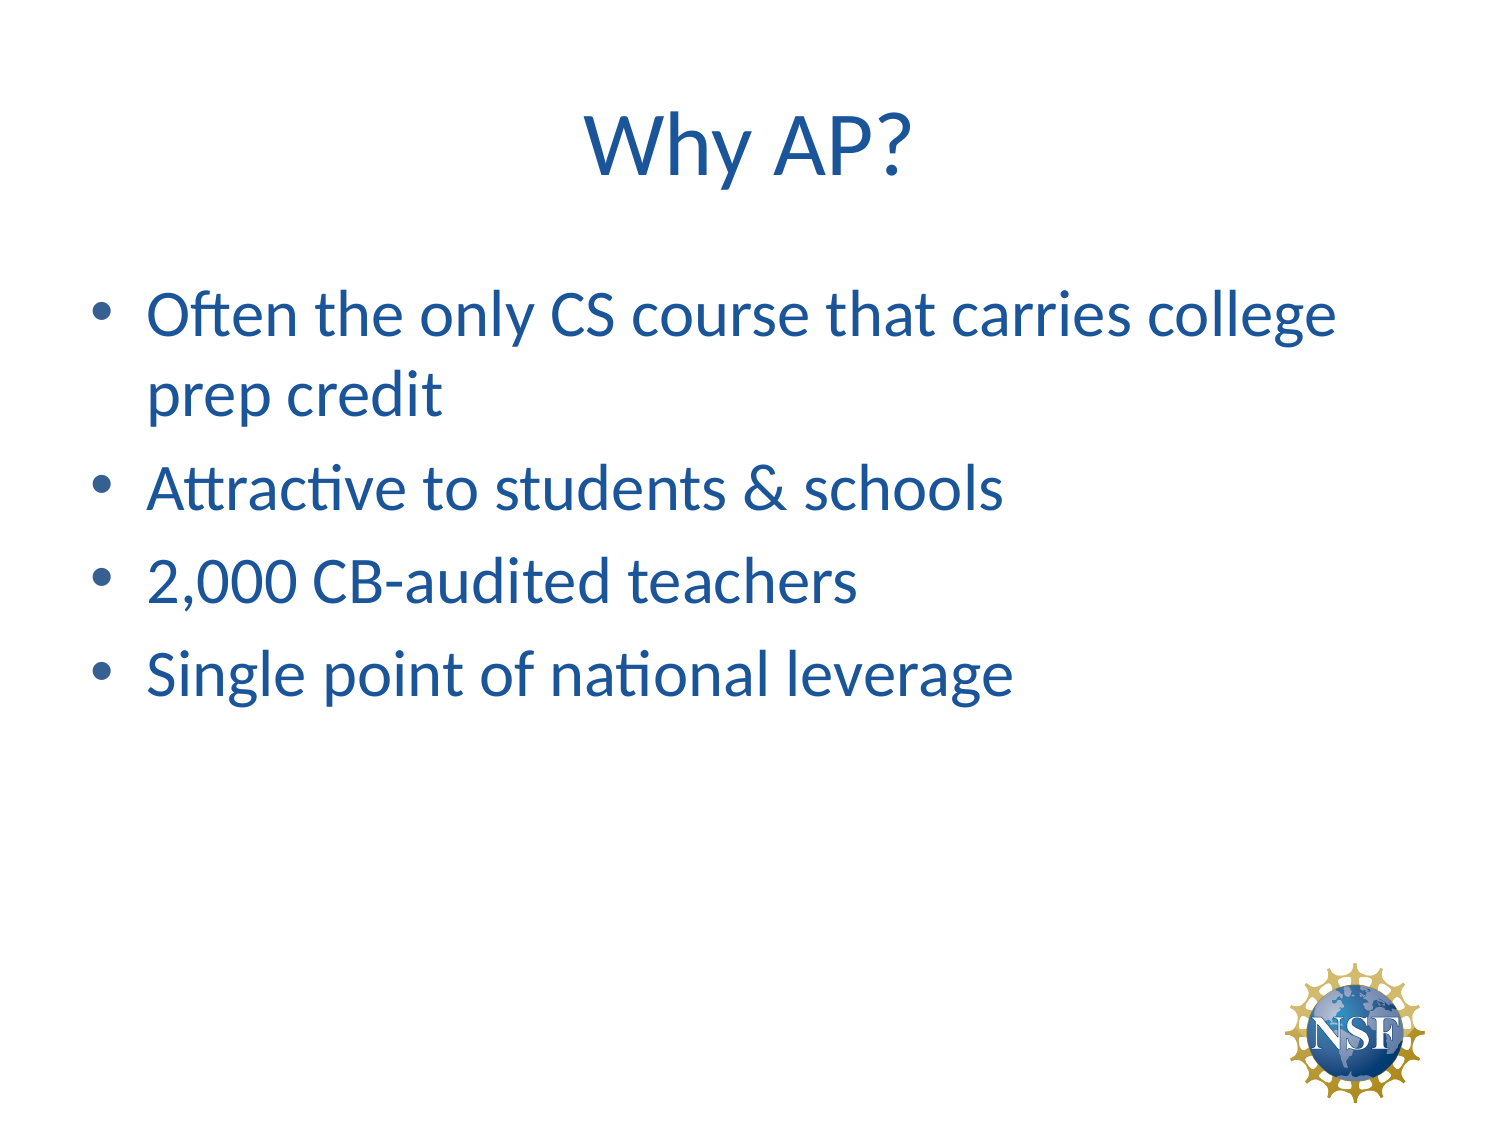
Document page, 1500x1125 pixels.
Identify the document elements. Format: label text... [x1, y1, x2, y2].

title Why AP? [75, 45, 1425, 233]
picture [1285, 1005, 1425, 1103]
list Often the only CS course that carries college prep credit Attractive to students & schools 2,000 CB-audited teachers Single point of national leverage [75, 262, 1425, 1005]
